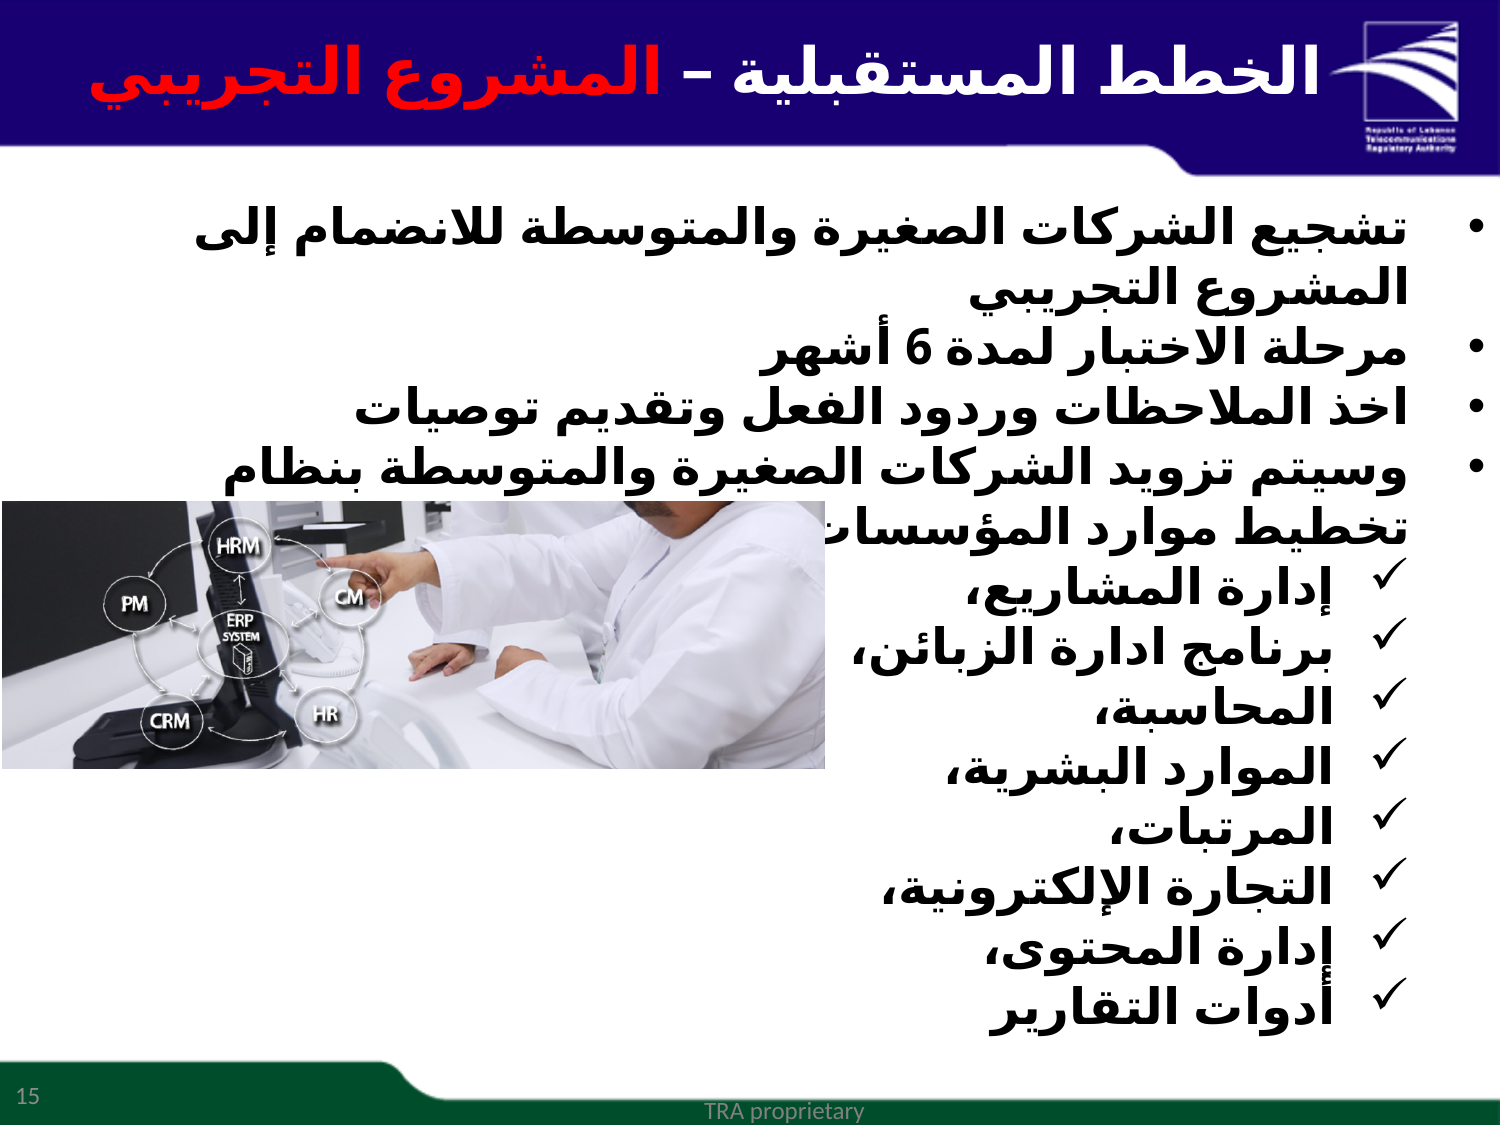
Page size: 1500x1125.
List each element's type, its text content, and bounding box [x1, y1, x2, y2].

text_box تشجيع الشركات الصغيرة والمتوسطة للانضمام إلى المشروع التجريبي مرحلة الاختبار لمدة 6 أشهر اخذ الملاحظات وردود الفعل وتقديم توصيات وسيتم تزويد الشركات الصغيرة والمتوسطة بنظام تخطيط موارد المؤسسات (ERP) يتضمن: إدارة المشاريع، برنامج ادارة الزبائن، المحاسبة، الموارد البشرية، المرتبات، التجارة الإلكترونية، إدارة المحتوى، أدوات التقارير [23, 187, 1500, 1043]
text_box 15 [0, 1065, 350, 1125]
picture [0, 0, 1500, 1125]
title الخطط المستقبلية – المشروع التجريبي [0, 0, 1338, 138]
text_box TRA proprietary [474, 1087, 1100, 1125]
